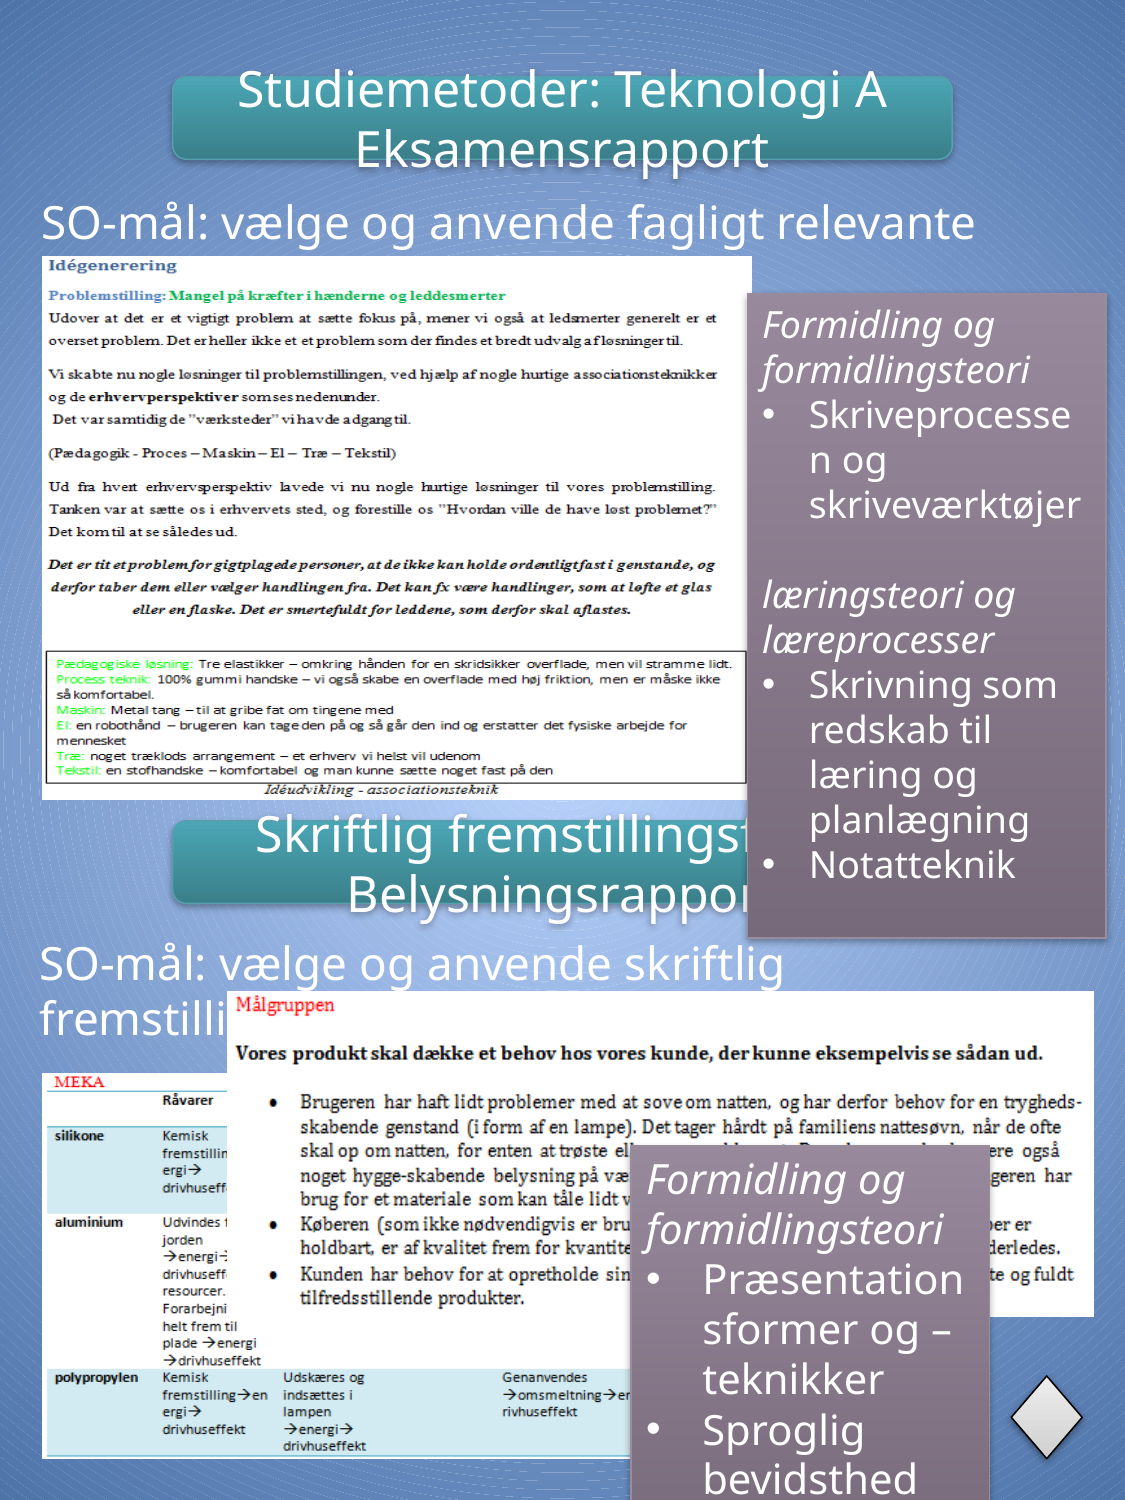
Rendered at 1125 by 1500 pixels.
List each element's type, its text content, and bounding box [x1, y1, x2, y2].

text_box SO-mål: vælge og anvende fagligt relevante studiemetoder og arbejdsformer [26, 186, 1106, 311]
text_box Formidling og formidlingsteori Skriveprocessen og skriveværktøjer læringsteori og læreprocesser Skrivning som redskab til læring og planlægning Notatteknik [747, 293, 1107, 939]
picture [42, 991, 1095, 1459]
text_box Formidling og formidlingsteori Præsentationsformer og –teknikker Sproglig bevidsthed [630, 1326, 990, 1500]
text_box SO-mål: vælge og anvende skriftlig fremstillingsform til forskellige teksttyper [24, 927, 1106, 1097]
text_box [1010, 1375, 1083, 1460]
text_box Skriftlig fremstillingsform: Belysningsrapport [171, 820, 742, 905]
text_box Studiemetoder: Teknologi A Eksamensrapport [171, 75, 954, 161]
picture [42, 256, 752, 800]
